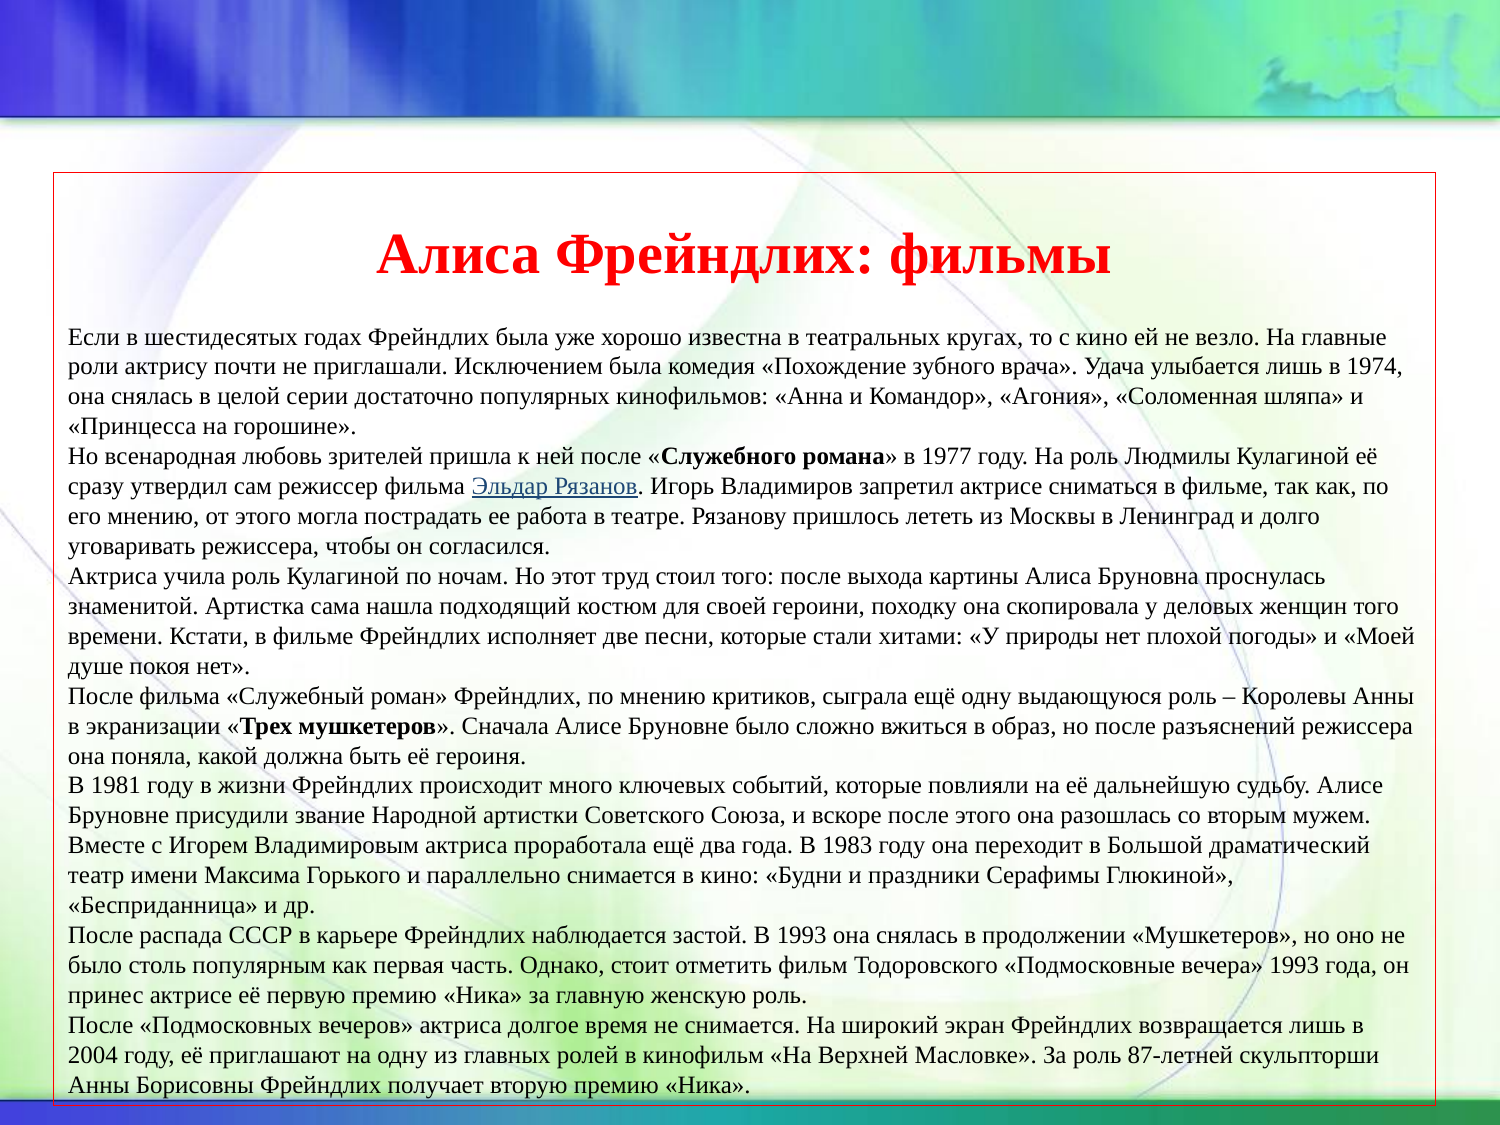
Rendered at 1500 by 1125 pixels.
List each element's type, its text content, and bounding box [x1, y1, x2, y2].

picture [0, 0, 1500, 1125]
text_box Алиса Фрейндлих: фильмы Если в шестидесятых годах Фрейндлих была уже хорошо известна в театральных кругах, то с кино ей не везло. На главные роли актрису почти не приглашали. Исключением была комедия «Похождение зубного врача». Удача улыбается лишь в 1974, она снялась в целой серии достаточно популярных кинофильмов: «Анна и Командор», «Агония», «Соломенная шляпа» и «Принцесса на горошине». Но всенародная любовь зрителей пришла к ней после «Служебного романа» в 1977 году. На роль Людмилы Кулагиной её сразу утвердил сам режиссер фильма Эльдар Рязанов. Игорь Владимиров запретил актрисе сниматься в фильме, так как, по его мнению, от этого могла пострадать ее работа в театре. Рязанову пришлось лететь из Москвы в Ленинград и долго уговаривать режиссера, чтобы он согласился. Актриса учила роль Кулагиной по ночам. Но этот труд стоил того: после выхода картины Алиса Бруновна проснулась знаменитой. Артистка сама нашла подходящий костюм для своей героини, походку она скопировала у деловых женщин того времени. Кстати, в фильме Фрейндлих исполняет две песни, которые стали хитами: «У природы нет плохой погоды» и «Моей душе покоя нет». После фильма «Служебный роман» Фрейндлих, по мнению критиков, сыграла ещё одну выдающуюся роль – Королевы Анны в экранизации «Трех мушкетеров». Сначала Алисе Бруновне было сложно вжиться в образ, но после разъяснений режиссера она поняла, какой должна быть её героиня. В 1981 году в жизни Фрейндлих происходит много ключевых событий, которые повлияли на её дальнейшую судьбу. Алисе Бруновне присудили звание Народной артистки Советского Союза, и вскоре после этого она разошлась со вторым мужем. Вместе с Игорем Владимировым актриса проработала ещё два года. В 1983 году она переходит в Большой драматический театр имени Максима Горького и параллельно снимается в кино: «Будни и праздники Серафимы Глюкиной», «Бесприданница» и др. После распада СССР в карьере Фрейндлих наблюдается застой. В 1993 она снялась в продолжении «Мушкетеров», но оно не было столь популярным как первая часть. Однако, стоит отметить фильм Тодоровского «Подмосковные вечера» 1993 года, он принес актрисе её первую премию «Ника» за главную женскую роль. После «Подмосковных вечеров» актриса долгое время не снимается. На широкий экран Фрейндлих возвращается лишь в 2004 году, её приглашают на одну из главных ролей в кинофильм «На Верхней Масловке». За роль 87-летней скульпторши Анны Борисовны Фрейндлих получает вторую премию «Ника». [53, 172, 1436, 1106]
